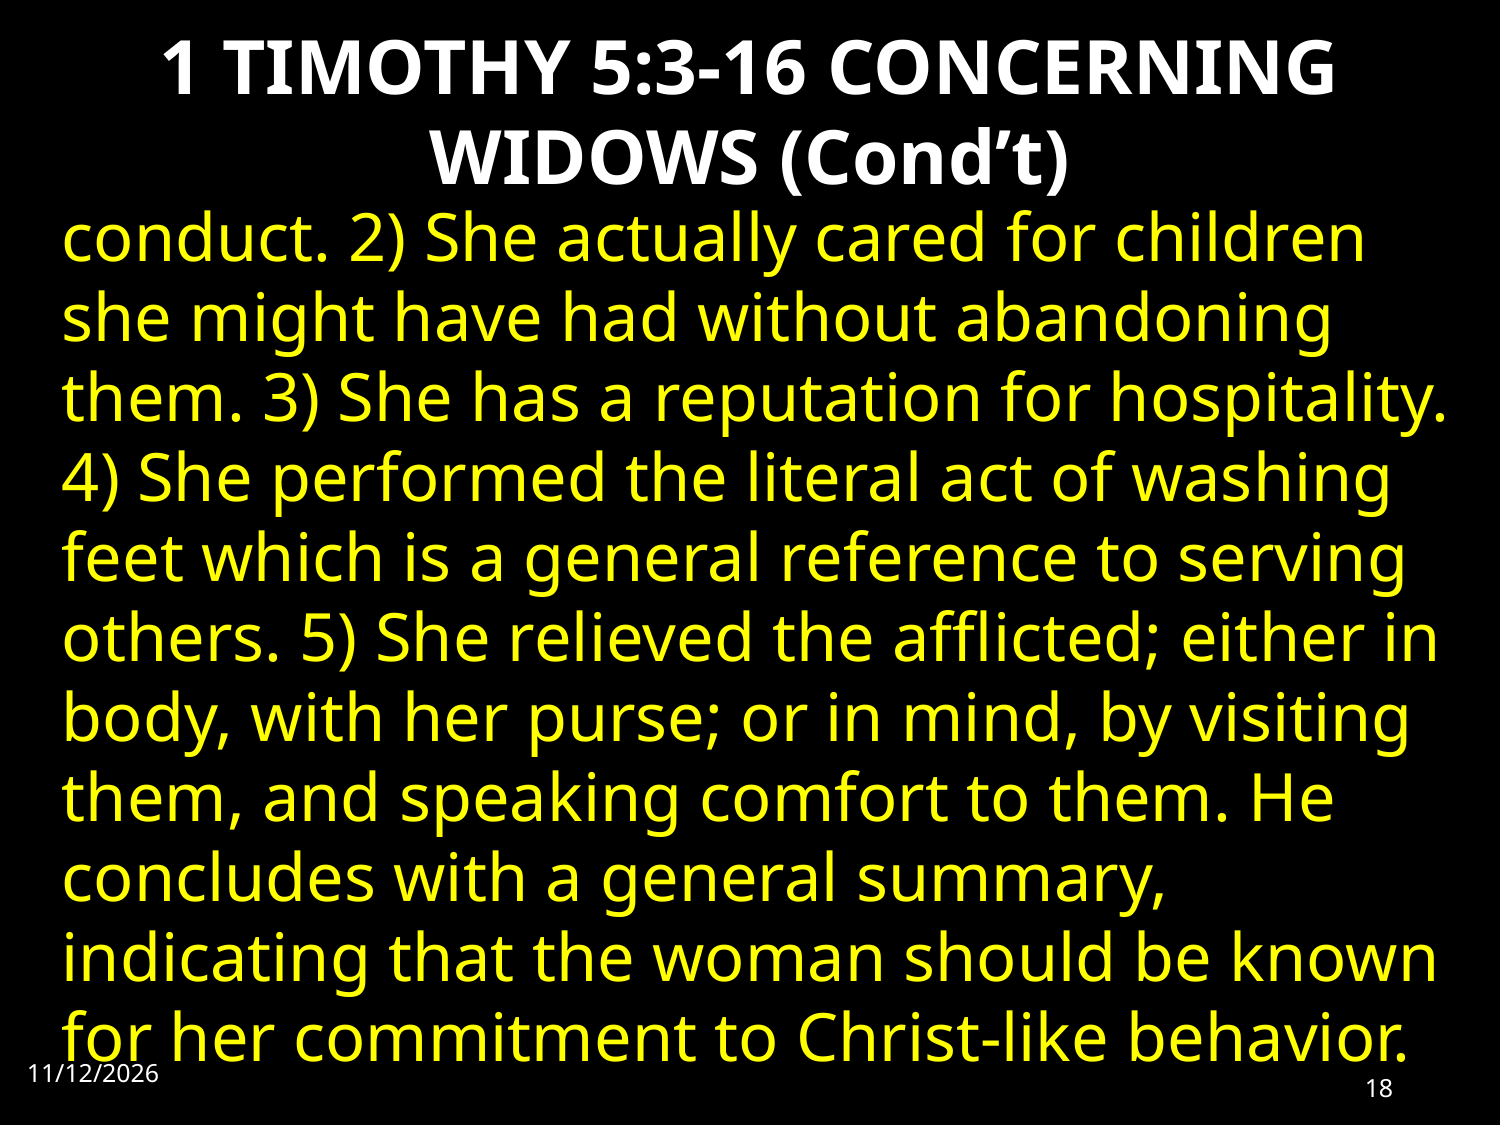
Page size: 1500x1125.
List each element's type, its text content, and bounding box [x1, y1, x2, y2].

text_box conduct. 2) She actually cared for children she might have had without abandoning them. 3) She has a reputation for hospitality. 4) She performed the literal act of washing feet which is a general reference to serving others. 5) She relieved the afflicted; either in body, with her purse; or in mind, by visiting them, and speaking comfort to them. He concludes with a general summary, indicating that the woman should be known for her commitment to Christ-like behavior. [47, 187, 1500, 1082]
title 1 TIMOTHY 5:3-16 CONCERNING WIDOWS (Cond’t) [24, 3, 1475, 216]
text_box 7/31/2022 [12, 1049, 175, 1099]
text_box 18 [1350, 1082, 1475, 1125]
